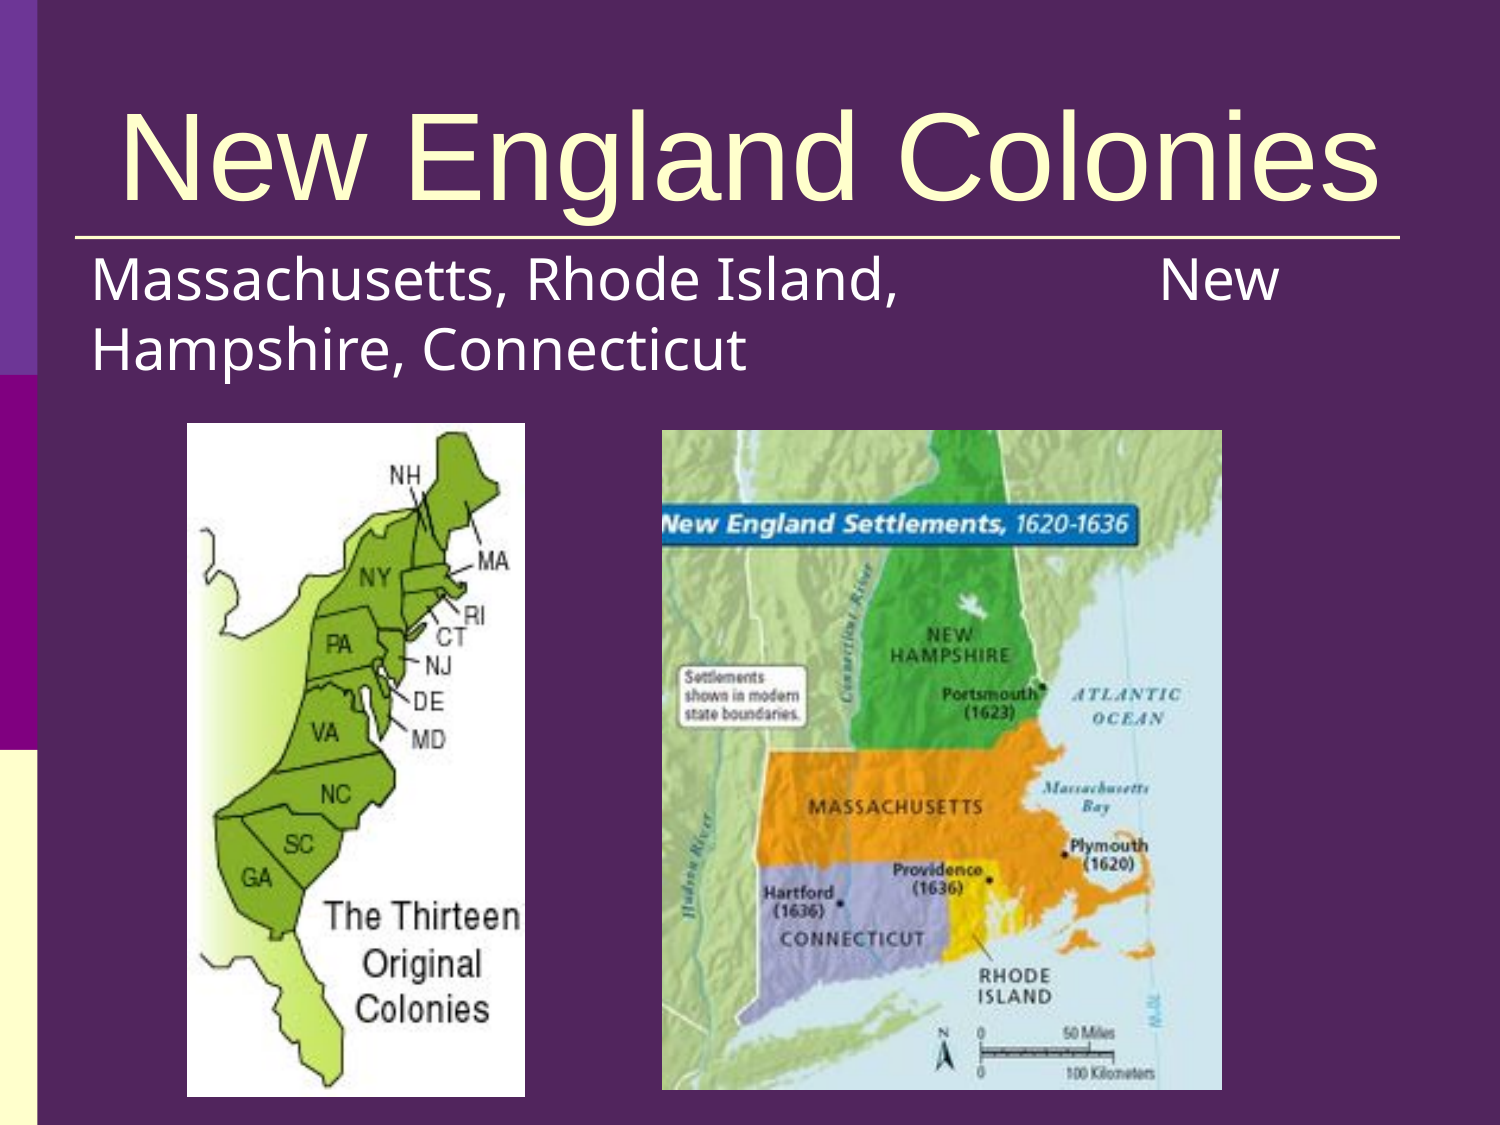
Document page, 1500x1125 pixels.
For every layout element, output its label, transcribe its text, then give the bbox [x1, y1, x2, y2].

picture [662, 430, 1222, 1090]
picture [187, 423, 525, 1097]
title New England Colonies [75, 45, 1425, 233]
list Massachusetts, Rhode Island, New Hampshire, Connecticut [75, 234, 1425, 979]
